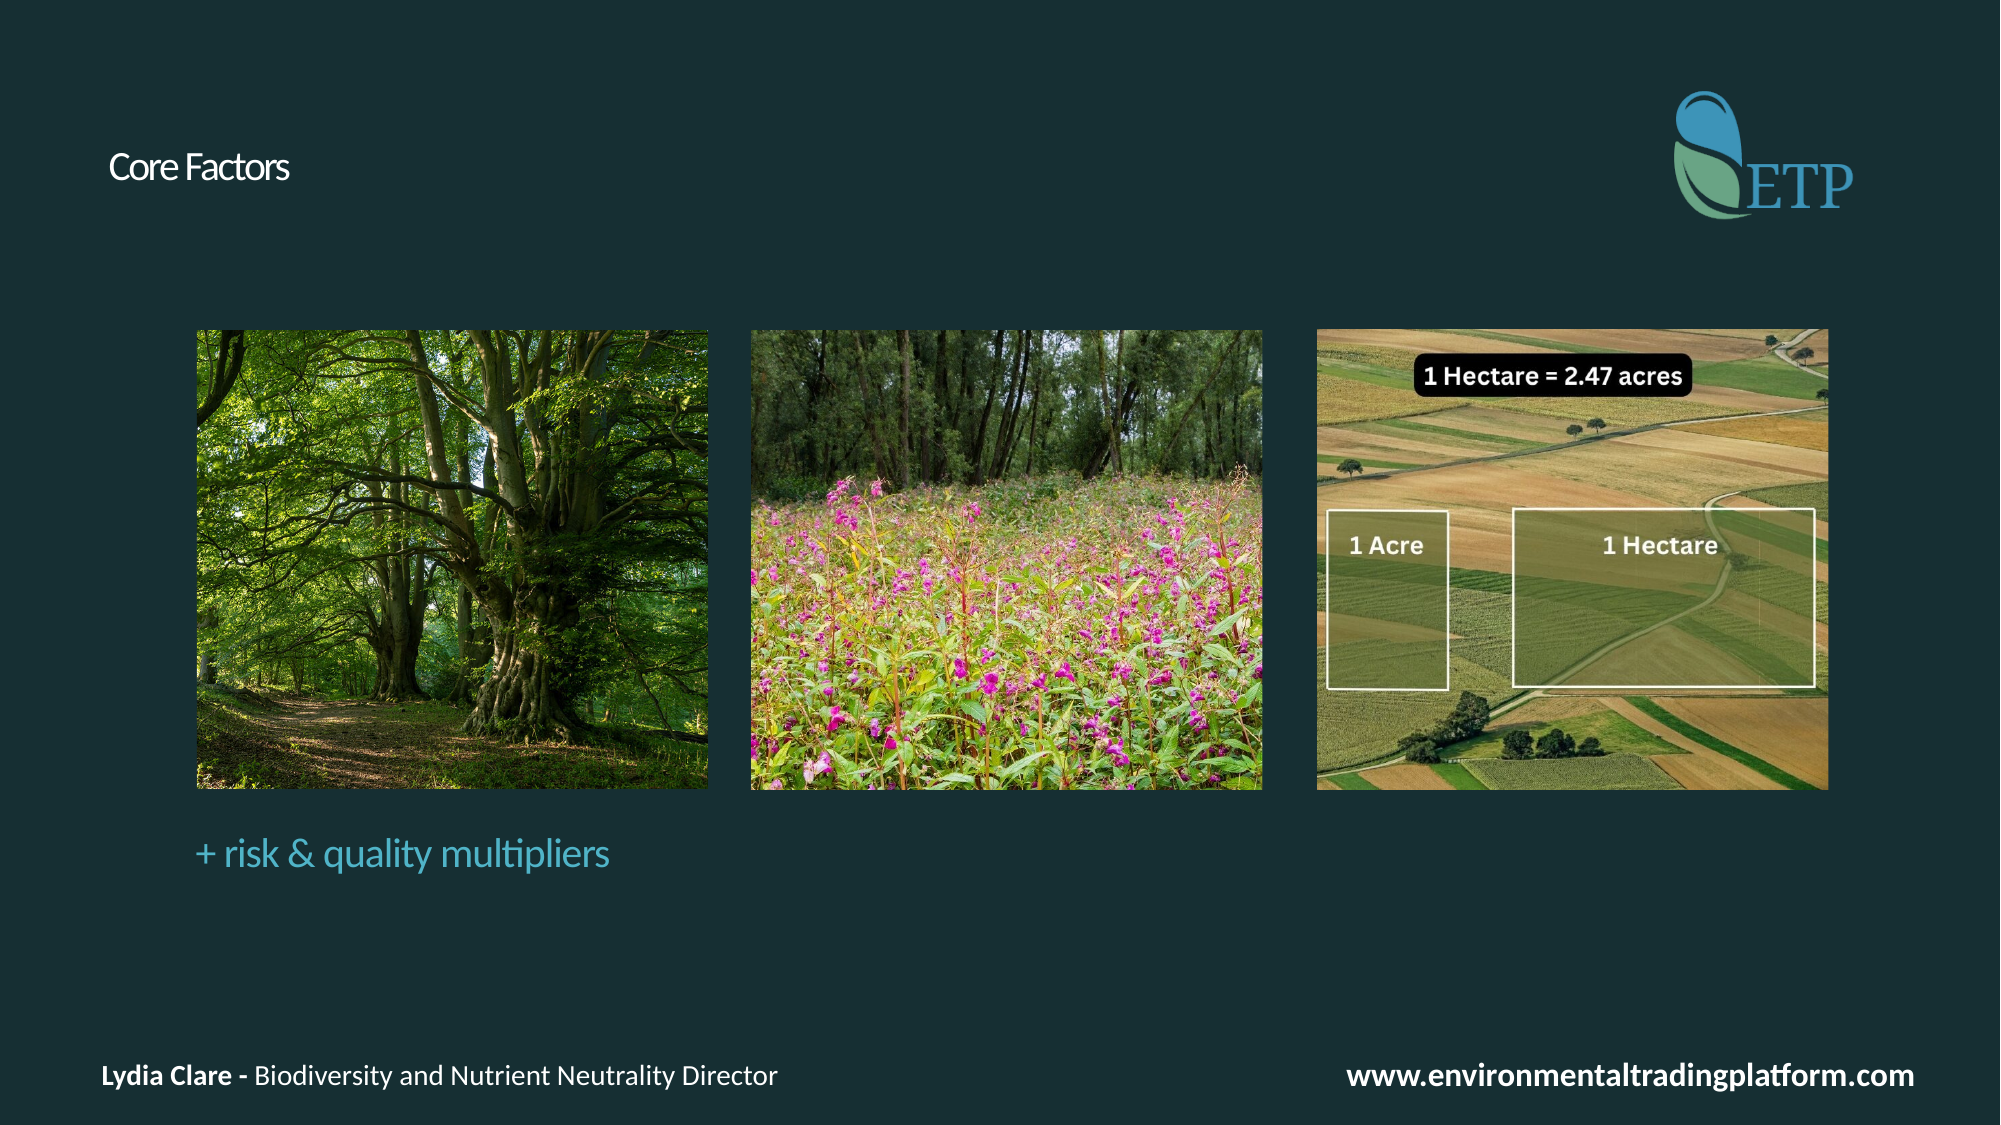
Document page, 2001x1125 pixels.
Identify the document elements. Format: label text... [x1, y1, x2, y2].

picture [1316, 0, 2000, 790]
text_box Lydia Clare - Biodiversity and Nutrient Neutrality Director [0, 1052, 1077, 1099]
text_box www.environmentaltradingplatform.com [1102, 1050, 1931, 1101]
picture [196, 330, 709, 789]
picture [750, 330, 1263, 790]
text_box + risk & quality multipliers [180, 826, 885, 884]
title Core Factors [93, 66, 1514, 269]
